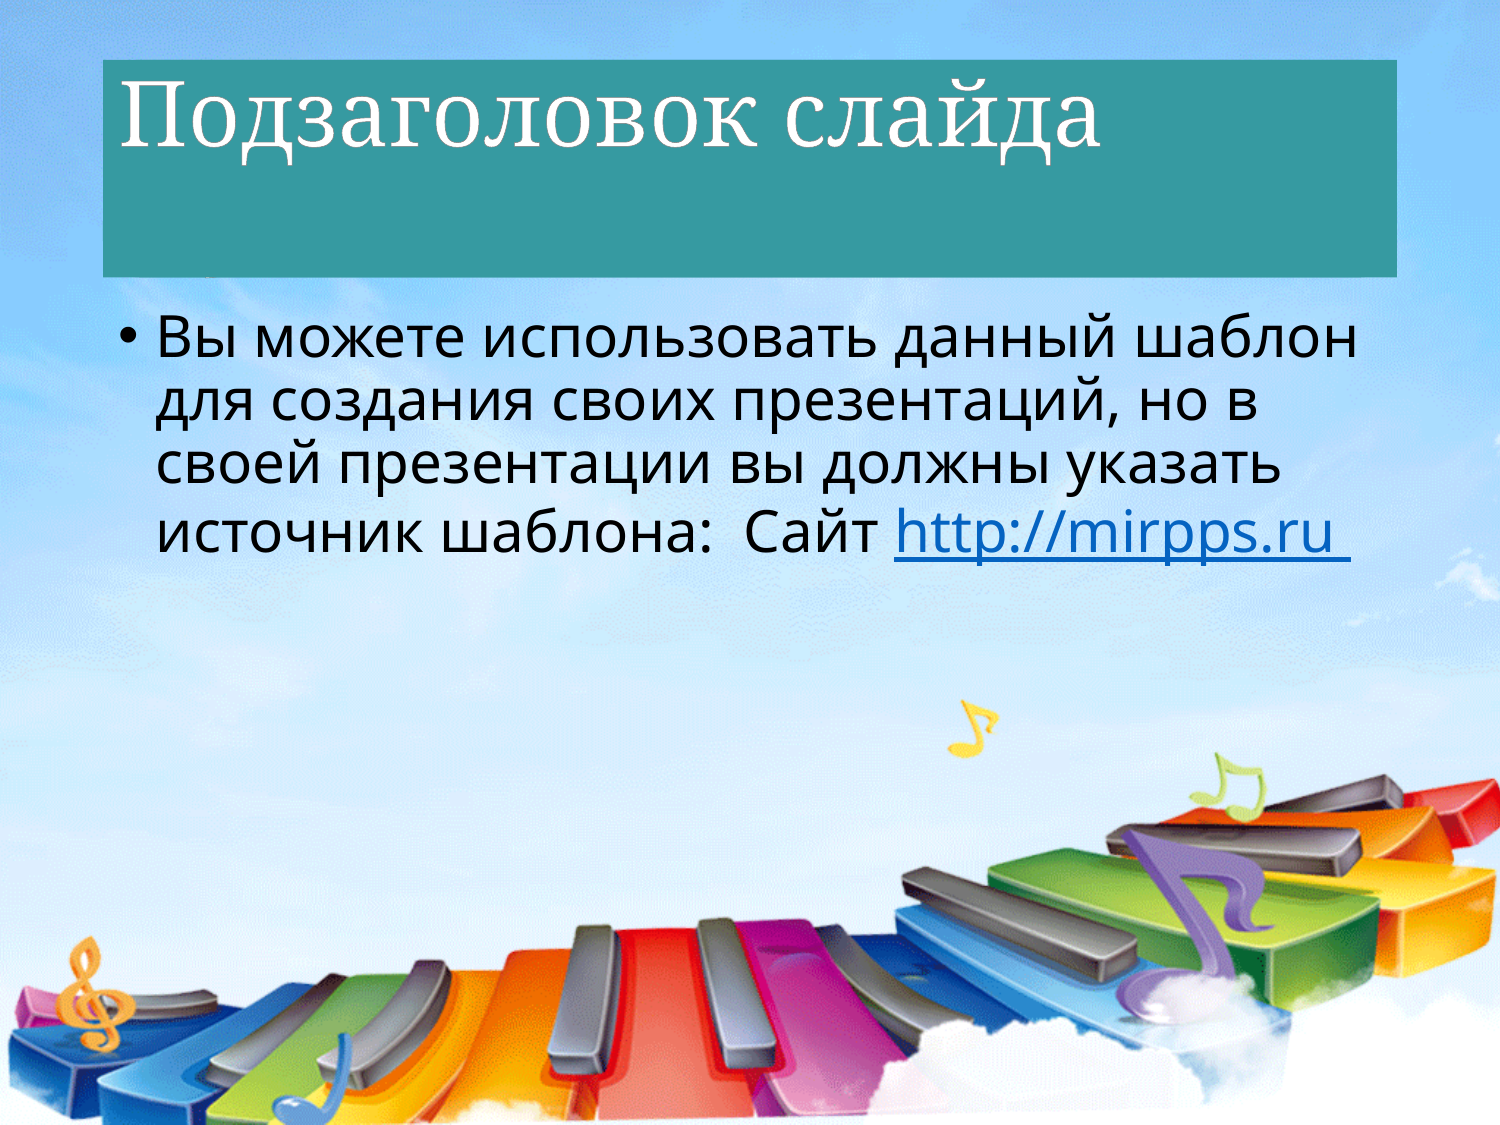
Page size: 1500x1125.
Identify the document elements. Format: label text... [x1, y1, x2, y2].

list Вы можете использовать данный шаблон для создания своих презентаций, но в своей презентации вы должны указать источник шаблона: Сайт http://mirpps.ru [103, 299, 1397, 1014]
title Подзаголовок слайда [103, 59, 1397, 278]
picture [0, 0, 1500, 1125]
